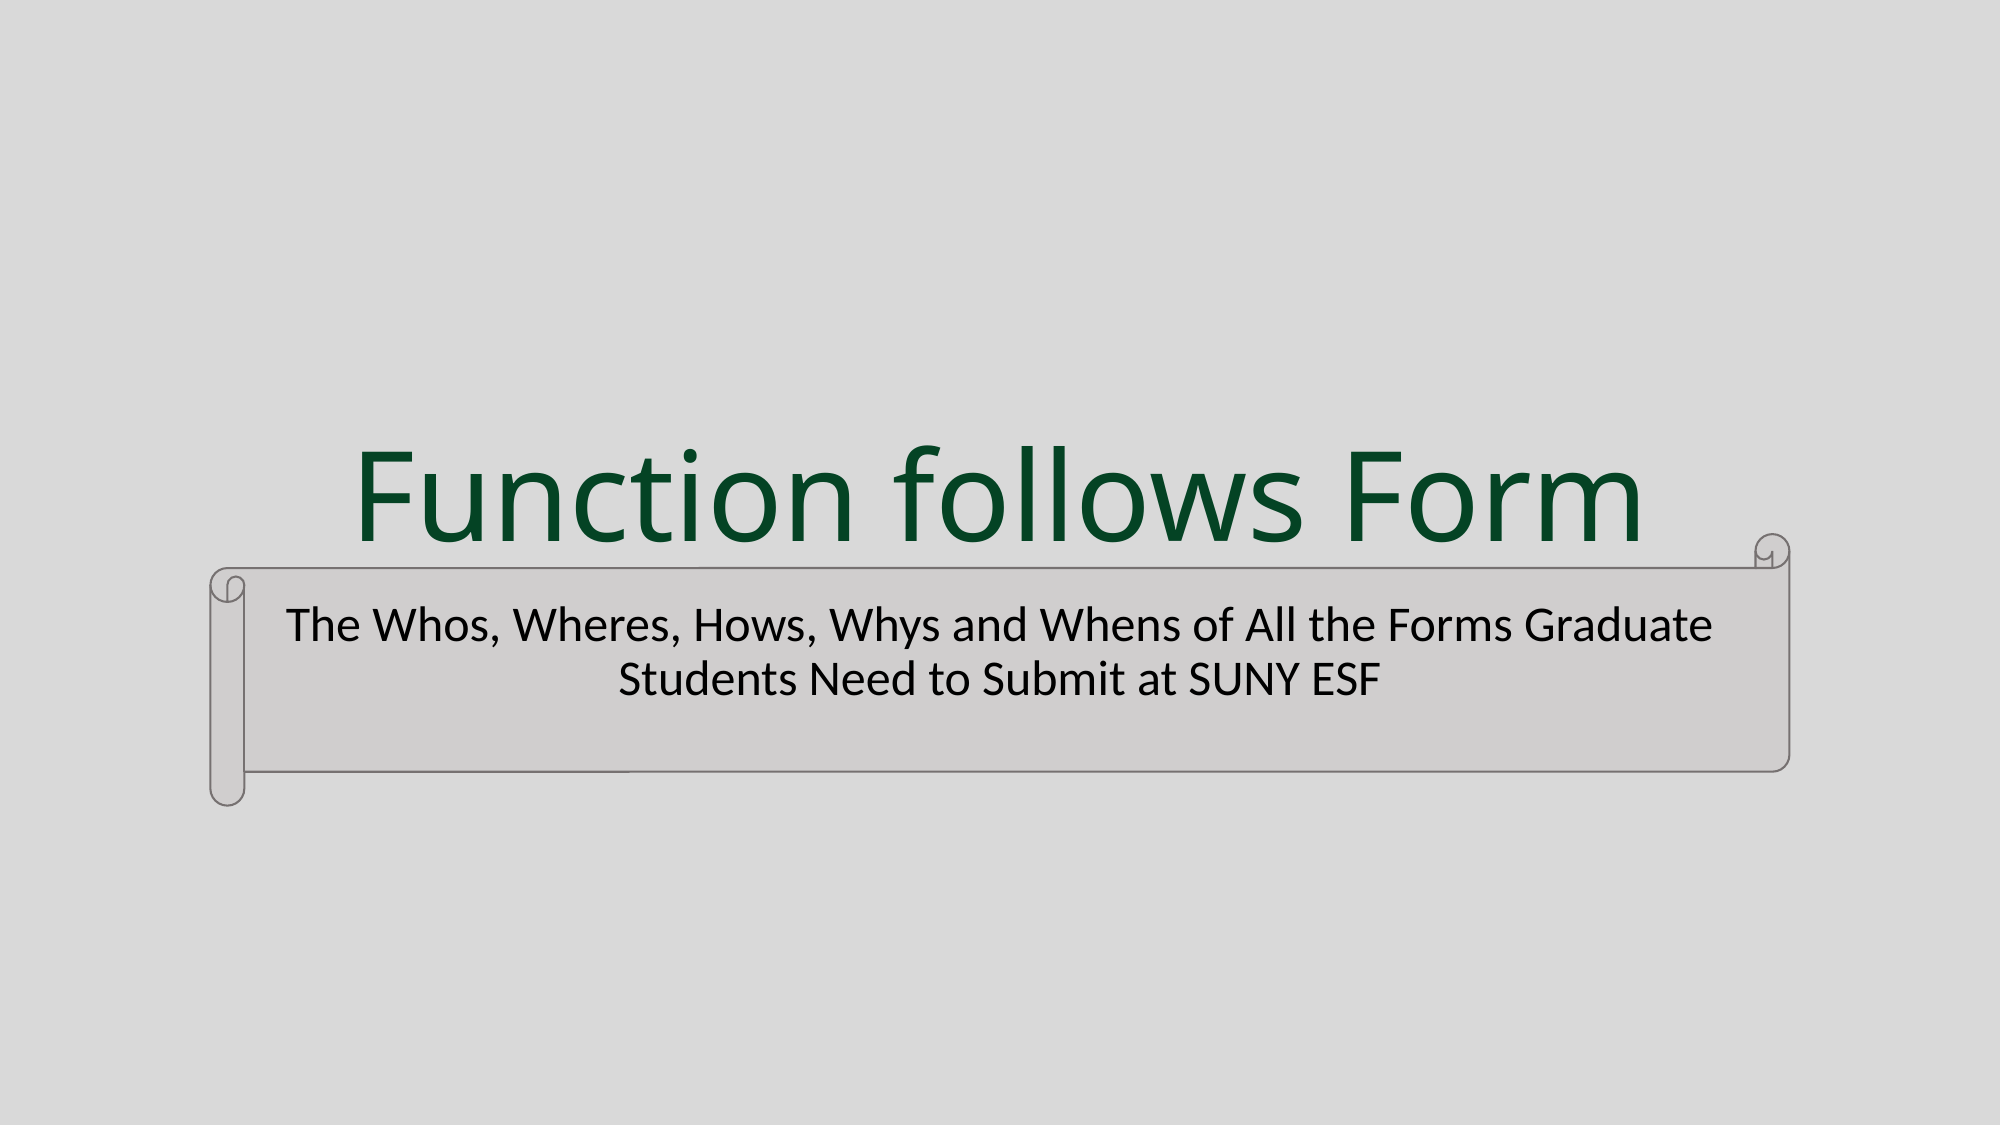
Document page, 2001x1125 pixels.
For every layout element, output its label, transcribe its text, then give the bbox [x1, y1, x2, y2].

title Function follows Form [249, 396, 1750, 567]
text_box [210, 534, 1790, 806]
subtitle The Whos, Wheres, Hows, Whys and Whens of All the Forms Graduate Students Need to Submit at SUNY ESF [249, 590, 1750, 863]
